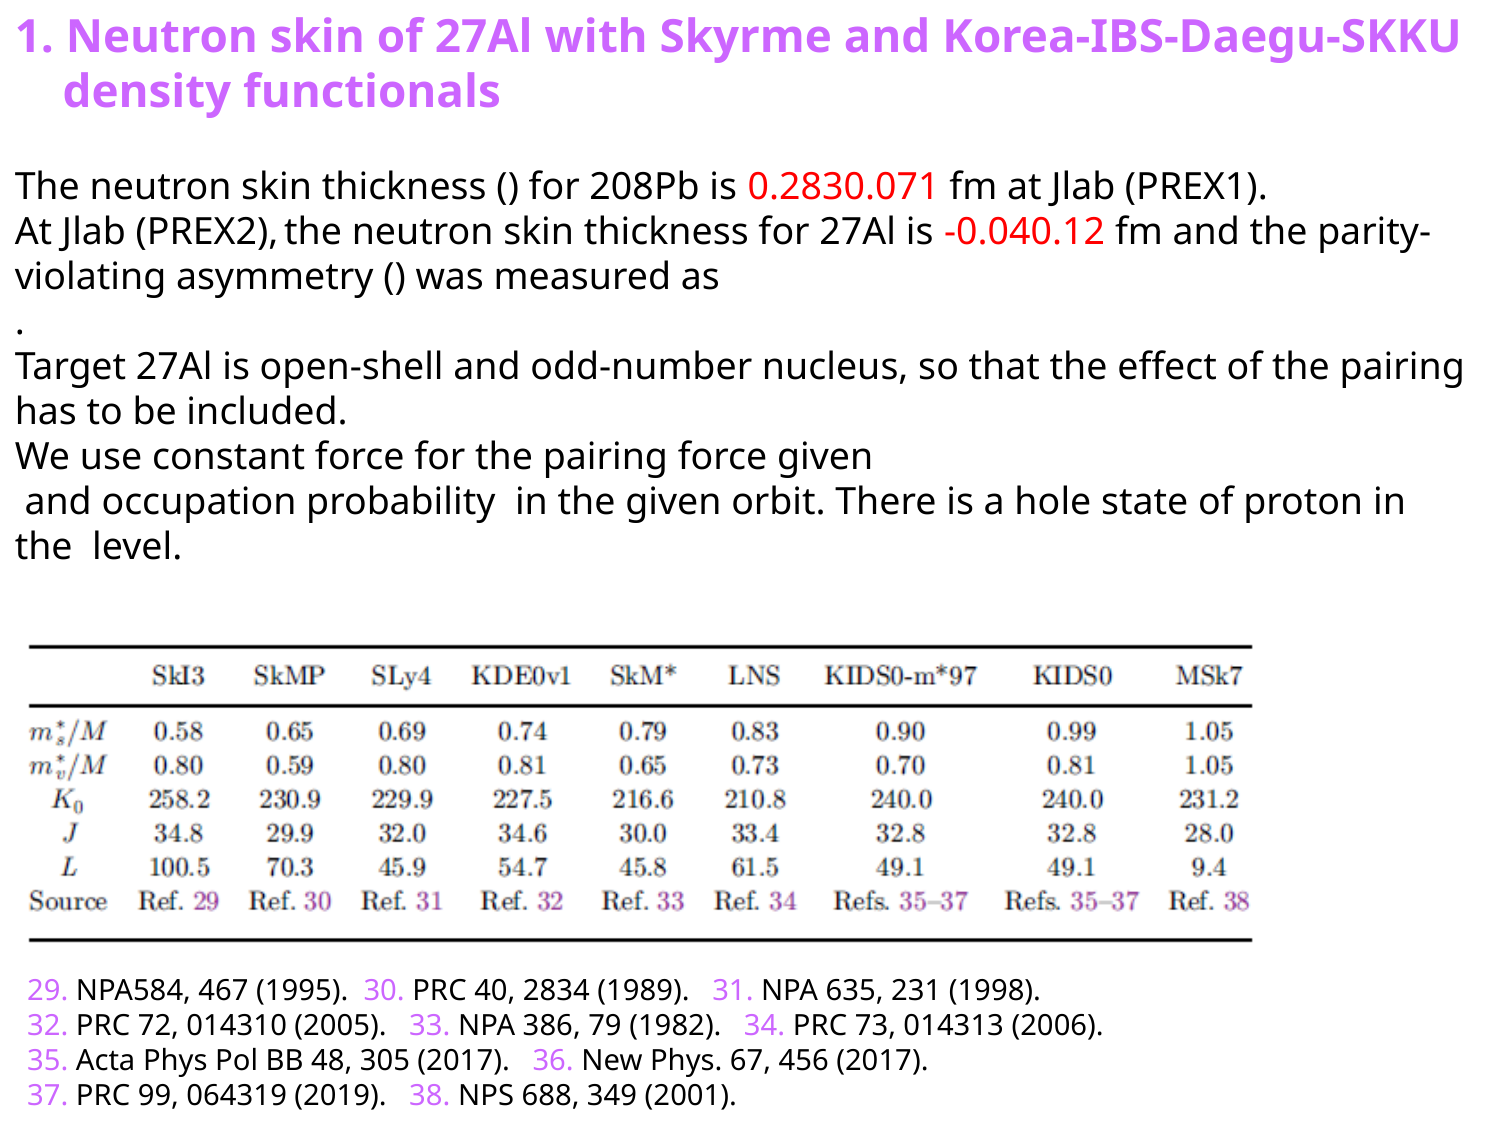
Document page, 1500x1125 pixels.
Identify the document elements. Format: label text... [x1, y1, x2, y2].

text_box 29. NPA584, 467 (1995). 30. PRC 40, 2834 (1989). 31. NPA 635, 231 (1998). 32. PRC 72, 014310 (2005). 33. NPA 386, 79 (1982). 34. PRC 73, 014313 (2006). 35. Acta Phys Pol BB 48, 305 (2017). 36. New Phys. 67, 456 (2017). 37. PRC 99, 064319 (2019). 38. NPS 688, 349 (2001). [12, 964, 1119, 1125]
picture [17, 633, 1266, 953]
